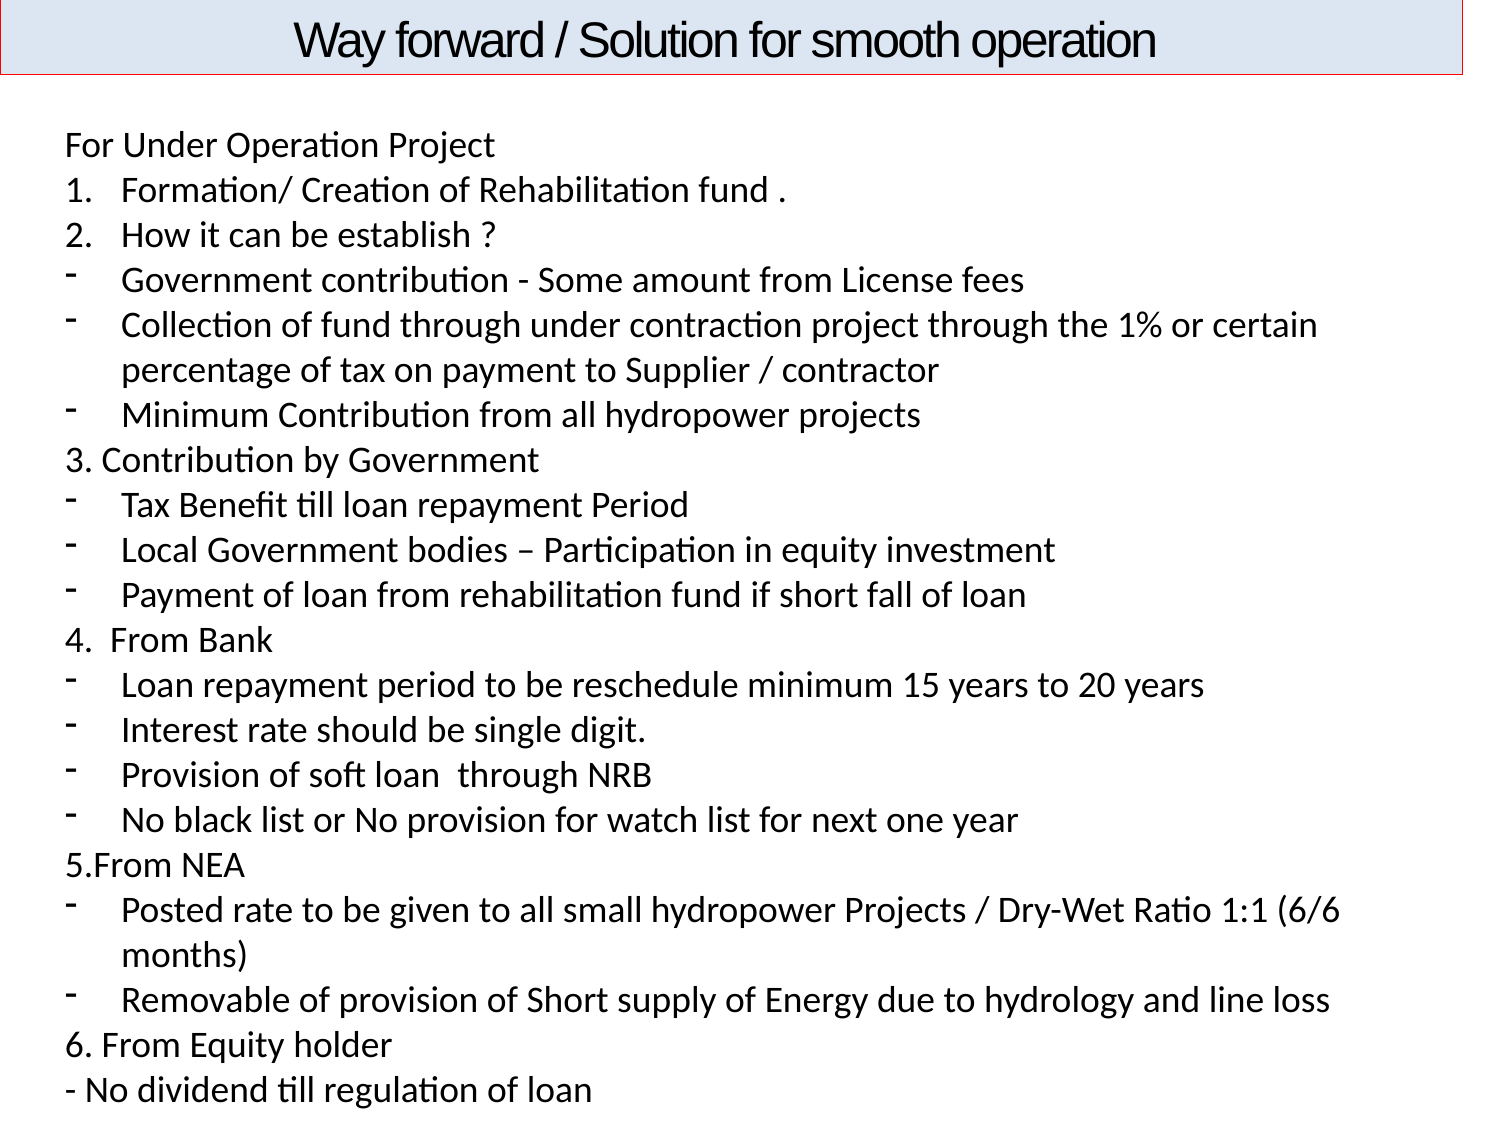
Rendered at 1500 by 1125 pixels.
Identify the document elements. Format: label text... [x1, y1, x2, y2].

text_box Way forward / Solution for smooth operation [0, 0, 1463, 75]
text_box For Under Operation Project Formation/ Creation of Rehabilitation fund . How it can be establish ? Government contribution - Some amount from License fees Collection of fund through under contraction project through the 1% or certain percentage of tax on payment to Supplier / contractor Minimum Contribution from all hydropower projects 3. Contribution by Government Tax Benefit till loan repayment Period Local Government bodies – Participation in equity investment Payment of loan from rehabilitation fund if short fall of loan 4. From Bank Loan repayment period to be reschedule minimum 15 years to 20 years Interest rate should be single digit. Provision of soft loan through NRB No black list or No provision for watch list for next one year 5.From NEA Posted rate to be given to all small hydropower Projects / Dry-Wet Ratio 1:1 (6/6 months) Removable of provision of Short supply of Energy due to hydrology and line loss 6. From Equity holder - No dividend till regulation of loan [50, 112, 1425, 1125]
